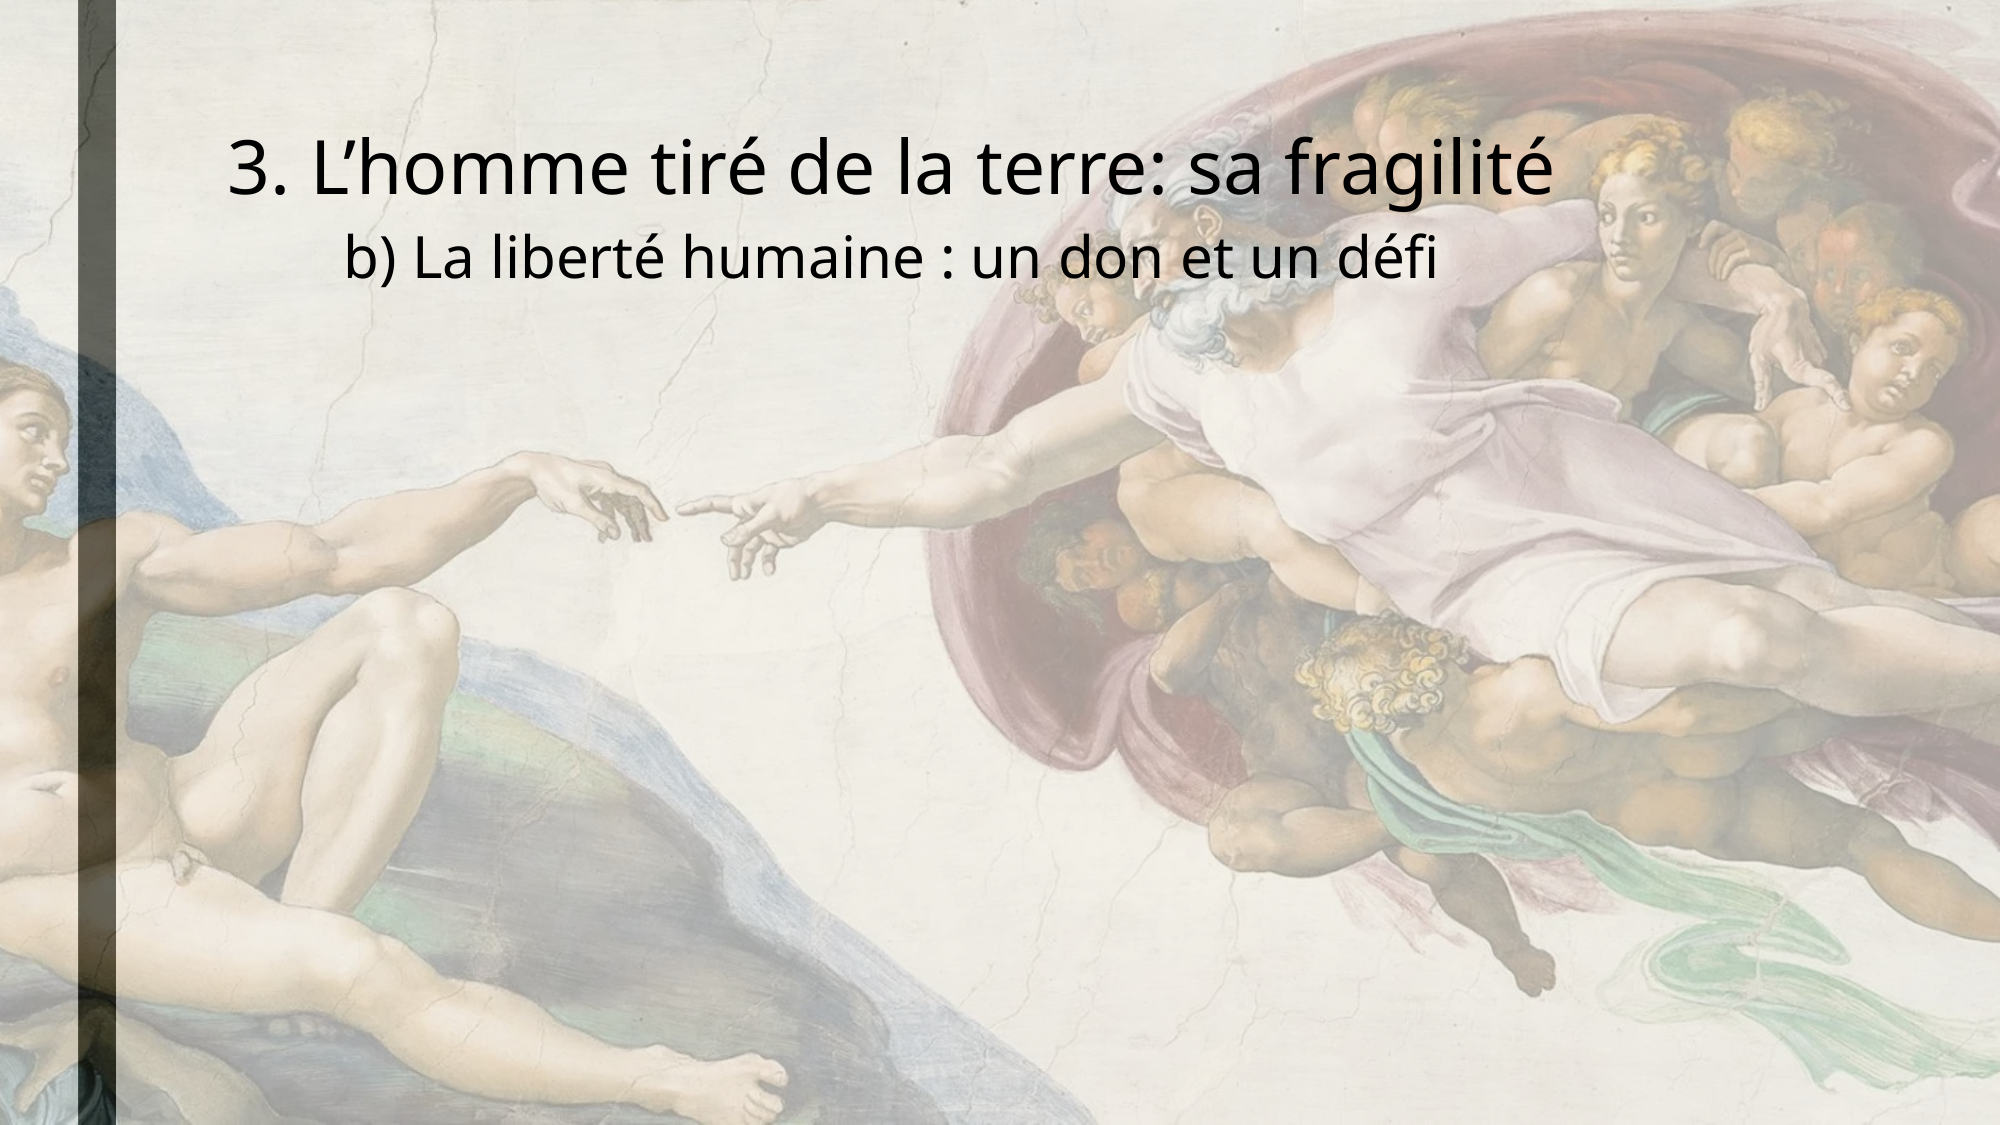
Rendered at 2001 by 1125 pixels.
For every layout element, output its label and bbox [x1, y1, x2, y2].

list [0, 0, 2000, 1125]
